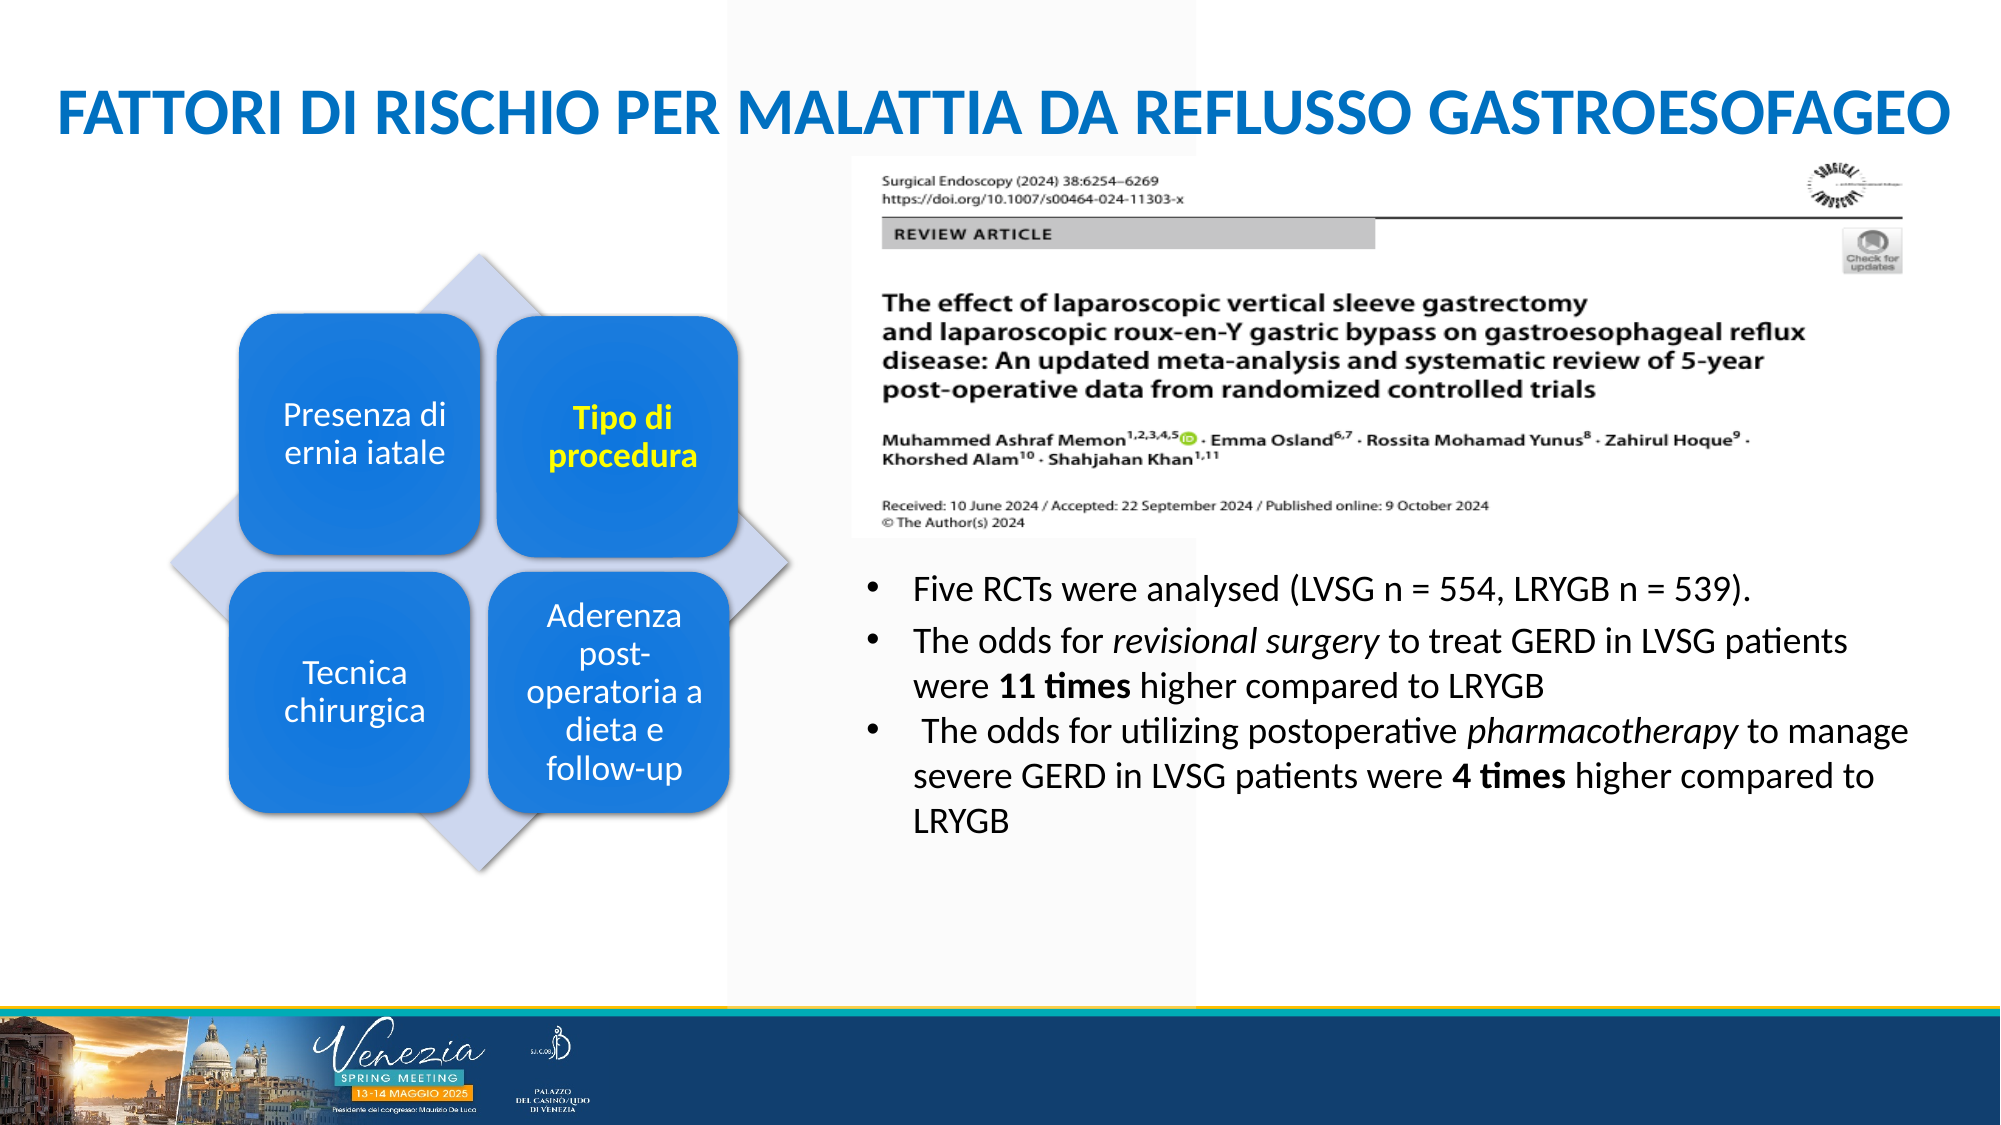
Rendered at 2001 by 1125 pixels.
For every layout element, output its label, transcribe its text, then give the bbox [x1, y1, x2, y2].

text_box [0, 252, 1118, 872]
text_box The odds for revisional surgery to treat GERD in LVSG patients were 11 times higher compared to LRYGB The odds for utilizing postoperative pharmacotherapy to manage severe GERD in LVSG patients were 4 times higher compared to LRYGB [1126, 608, 1931, 849]
text_box Five RCTs were analysed (LVSG n = 554, LRYGB n = 539). [1126, 556, 1899, 608]
picture [850, 155, 1932, 539]
picture [0, 1017, 609, 1125]
text_box FATTORI DI RISCHIO PER MALATTIA DA REFLUSSO GASTROESOFAGEO [42, 60, 1968, 155]
